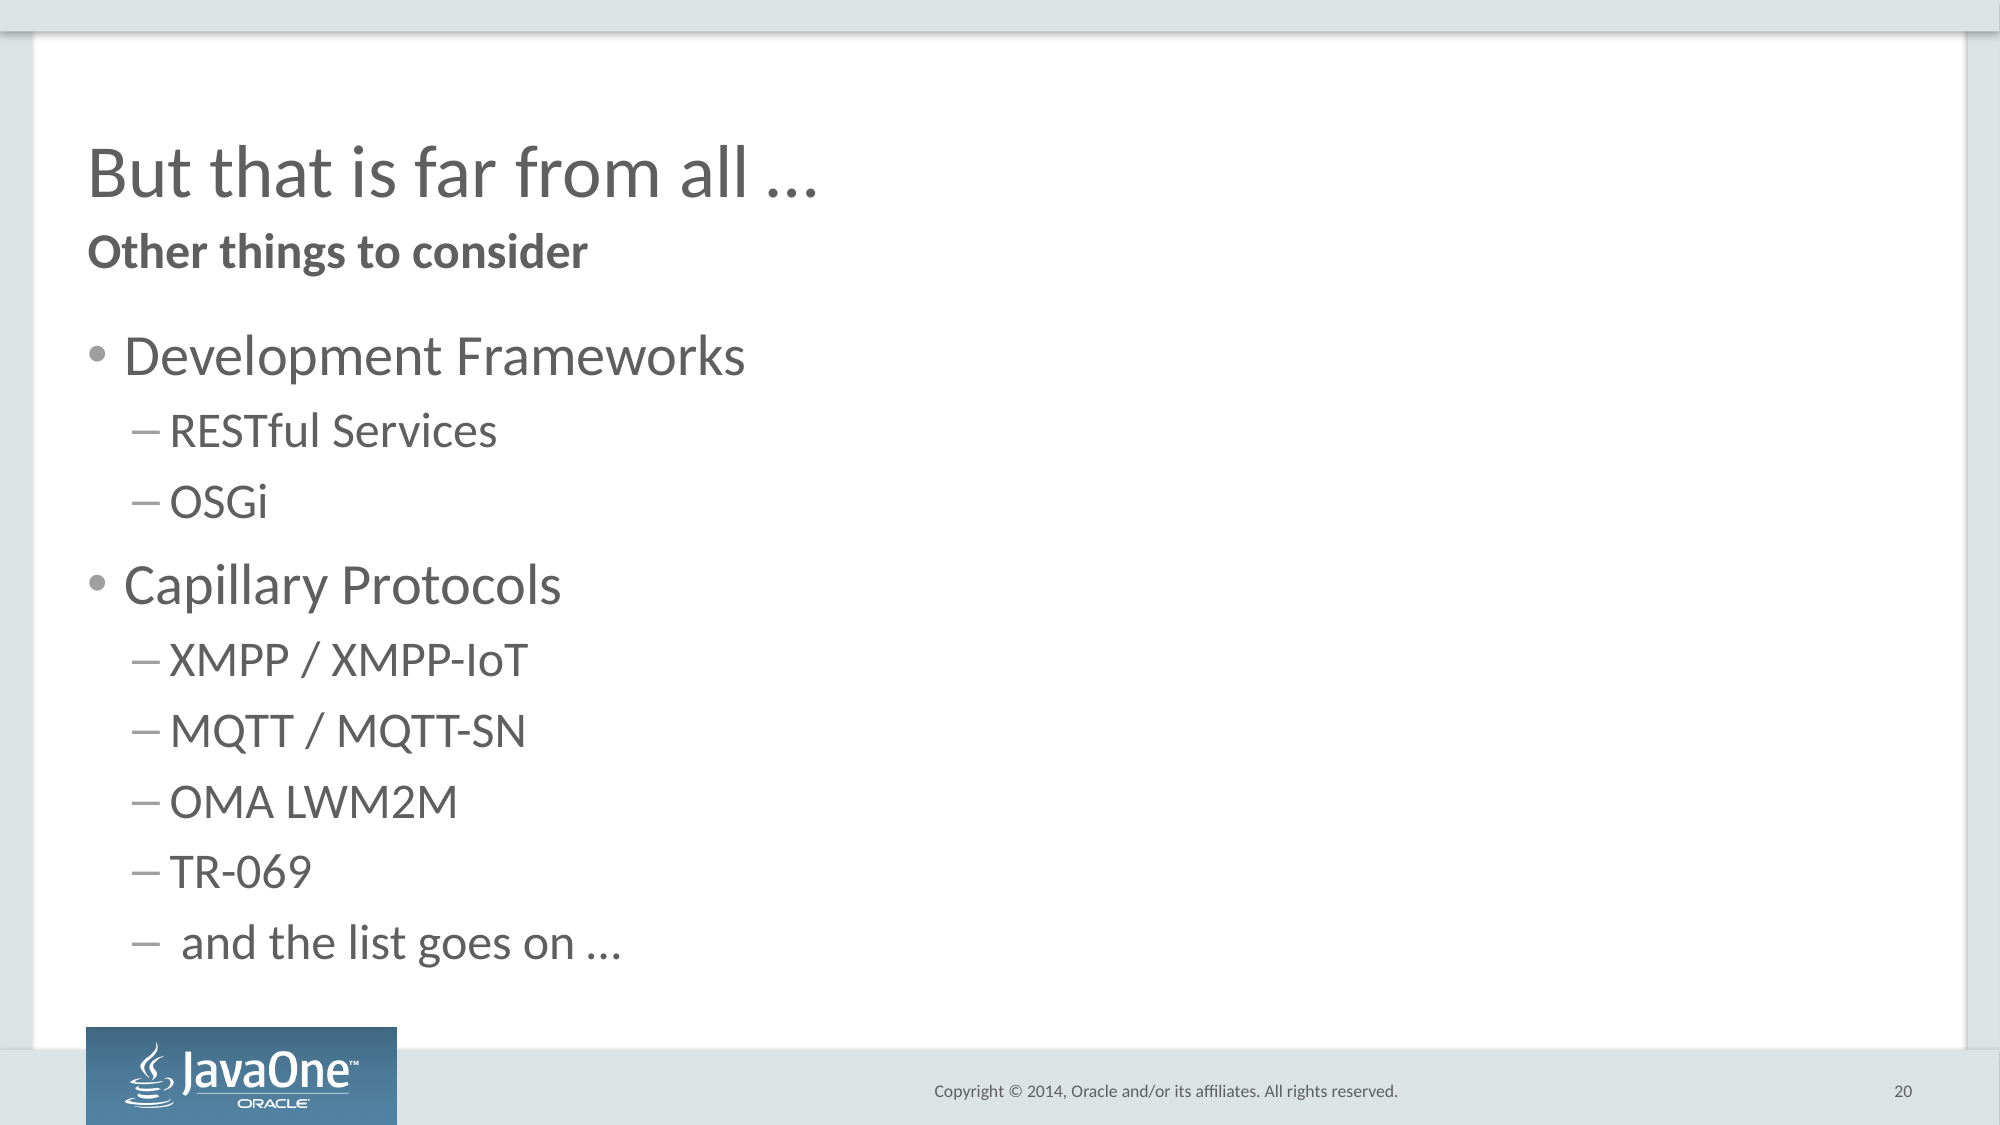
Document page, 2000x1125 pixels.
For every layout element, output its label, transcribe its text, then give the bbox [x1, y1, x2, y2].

slide_number 20 [1849, 1075, 1913, 1106]
picture [86, 1027, 397, 1125]
title But that is far from all … [87, 66, 1913, 213]
list Development Frameworks RESTful Services OSGi Capillary Protocols XMPP / XMPP-IoT MQTT / MQTT-SN OMA LWM2M TR-069 and the list goes on … [87, 324, 1913, 975]
list Other things to consider [87, 225, 1913, 282]
